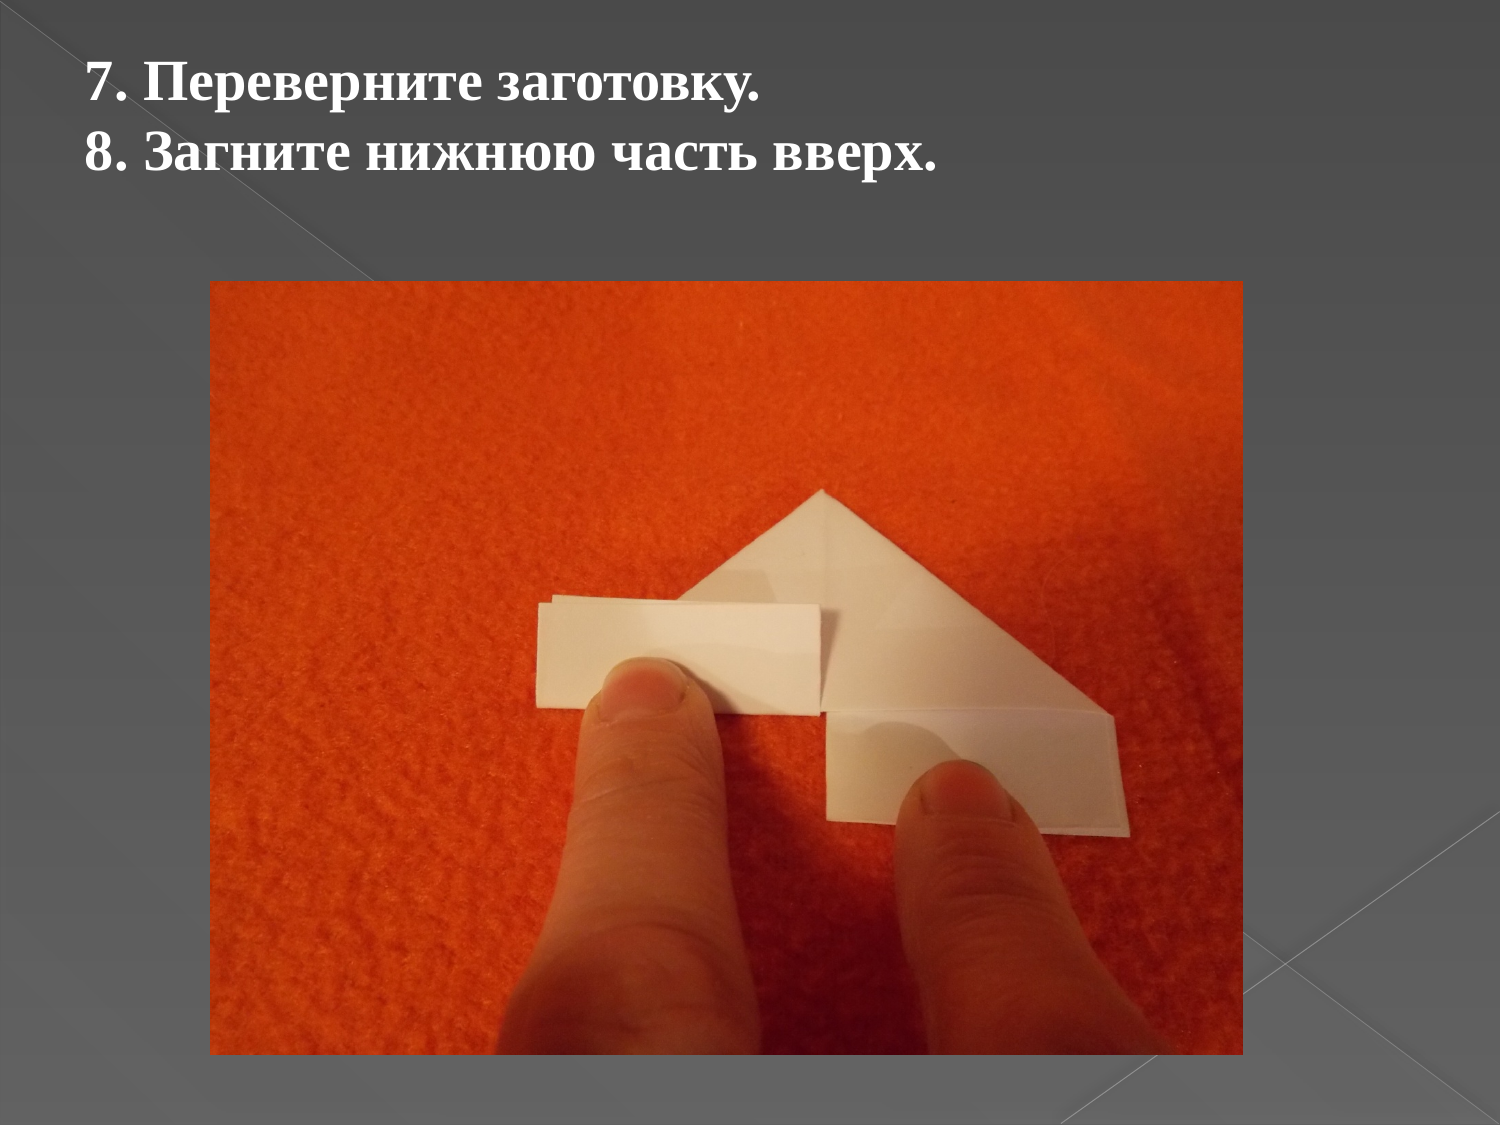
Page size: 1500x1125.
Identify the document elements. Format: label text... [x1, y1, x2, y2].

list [210, 280, 1243, 1055]
text_box 7. Переверните заготовку. 8. Загните нижнюю часть вверх. [70, 35, 1454, 190]
